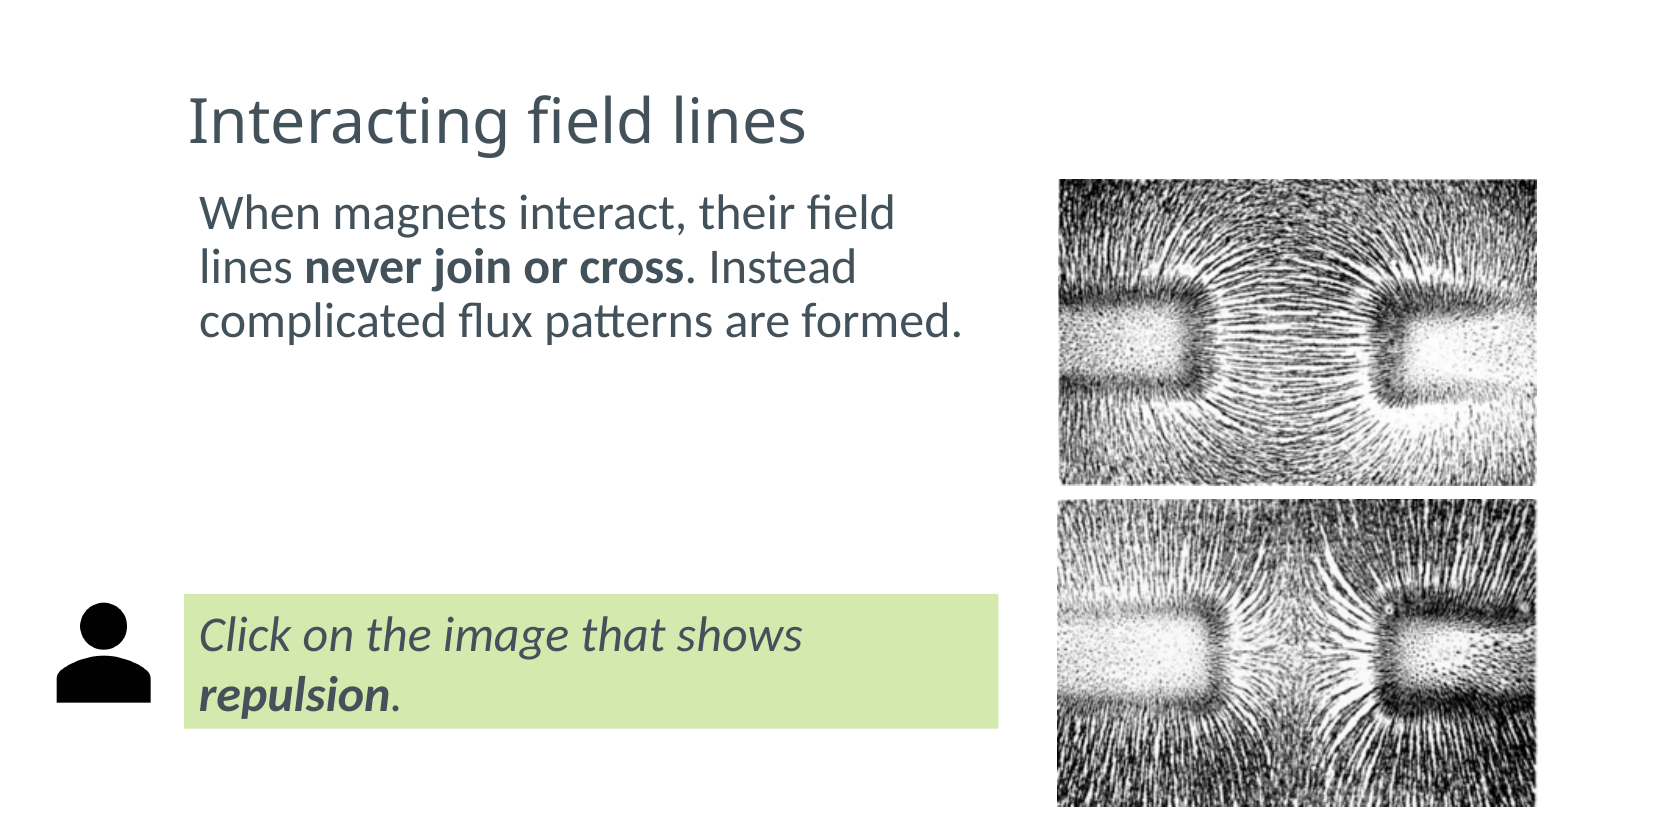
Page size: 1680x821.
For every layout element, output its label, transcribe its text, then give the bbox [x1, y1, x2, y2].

title Interacting field lines [173, 43, 1433, 203]
list When magnets interact, their field lines never join or cross. Instead complicated flux patterns are formed. [184, 179, 999, 379]
text_box Click on the image that shows repulsion. [184, 593, 999, 729]
picture [1058, 179, 1537, 486]
picture [33, 582, 174, 723]
picture [1056, 499, 1538, 807]
